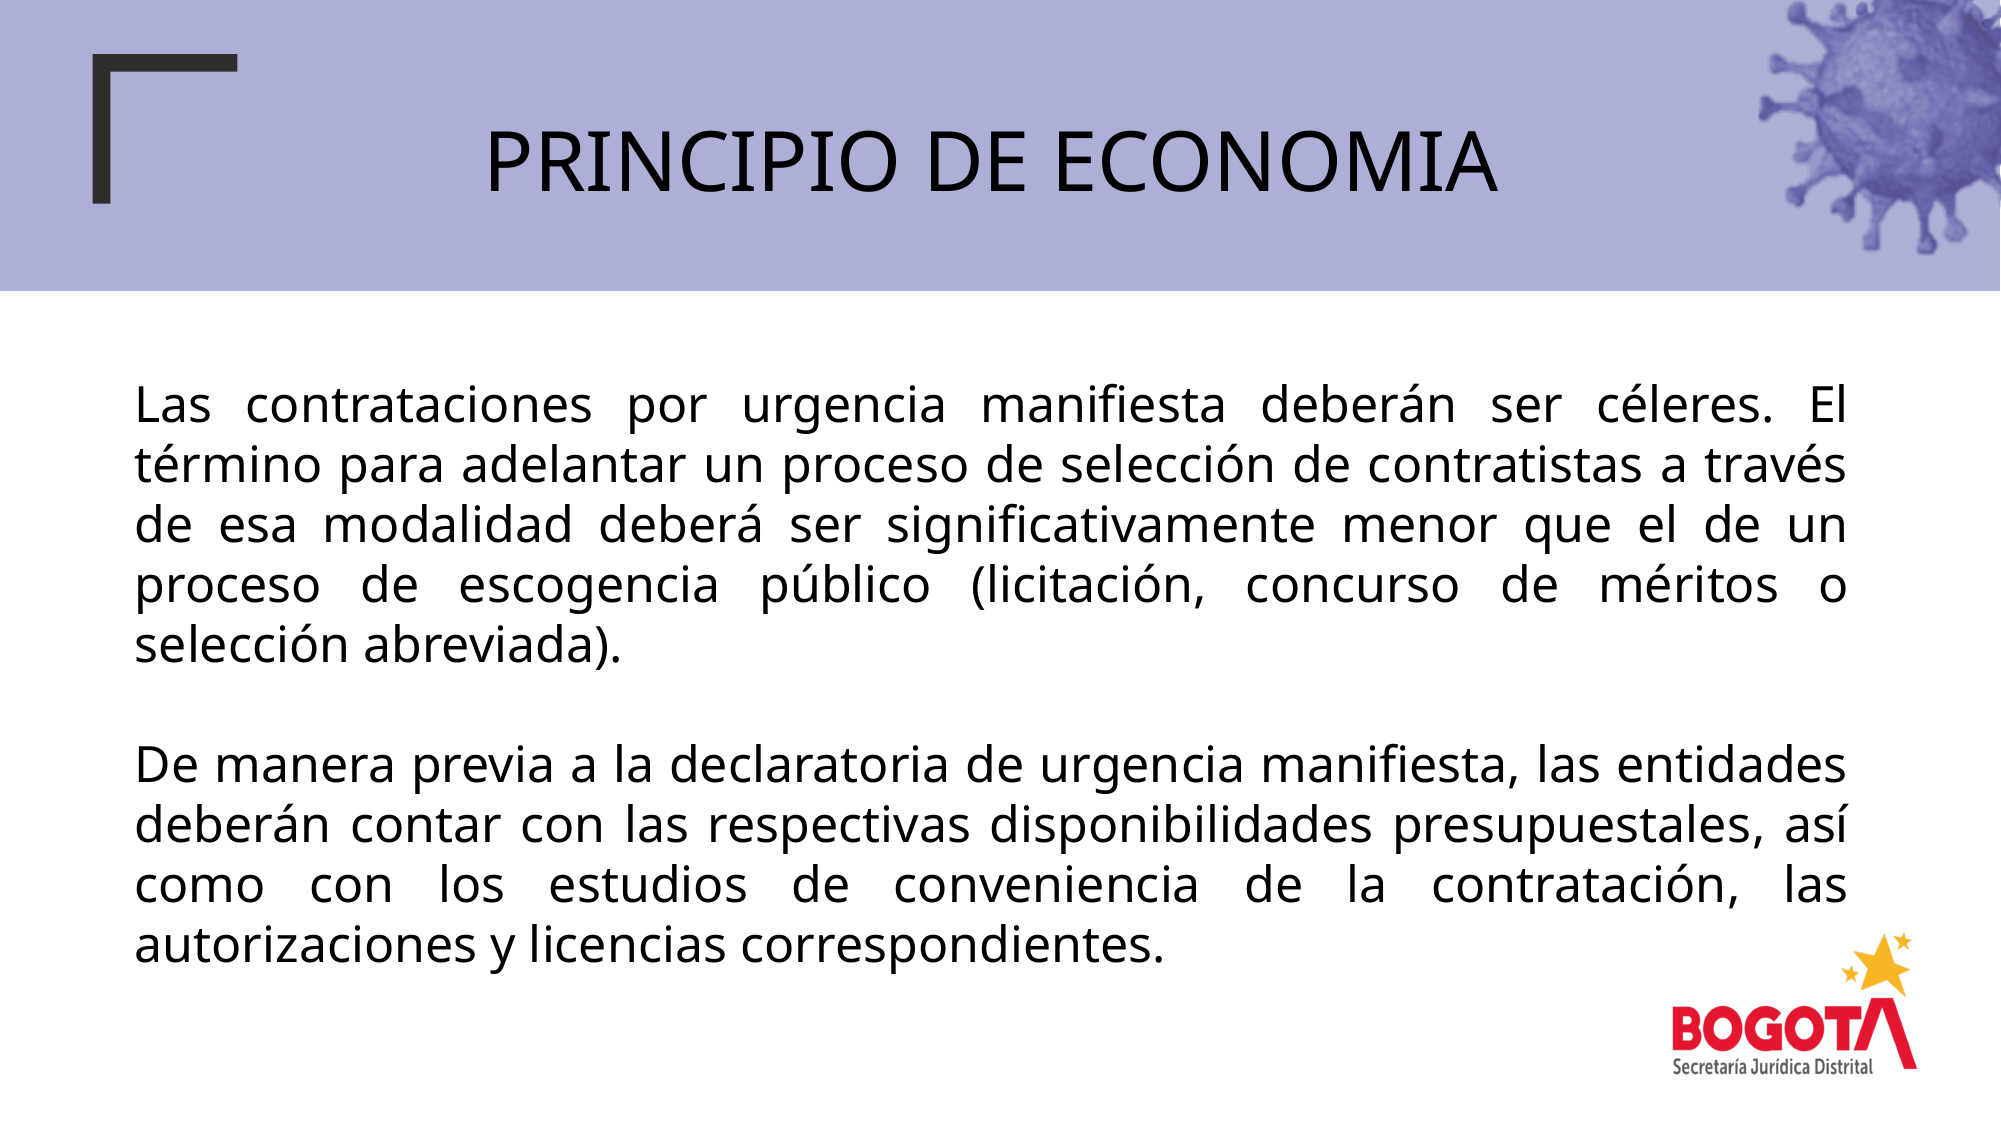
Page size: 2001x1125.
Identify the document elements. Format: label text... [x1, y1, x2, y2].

text_box Las contrataciones por urgencia manifiesta deberán ser céleres. El término para adelantar un proceso de selección de contratistas a través de esa modalidad deberá ser significativamente menor que el de un proceso de escogencia público (licitación, concurso de méritos o selección abreviada). De manera previa a la declaratoria de urgencia manifiesta, las entidades deberán contar con las respectivas disponibilidades presupuestales, así como con los estudios de conveniencia de la contratación, las autorizaciones y licencias correspondientes. [119, 365, 1864, 980]
picture [1650, 927, 1947, 1094]
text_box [0, 0, 2000, 292]
picture [1758, 0, 2001, 259]
